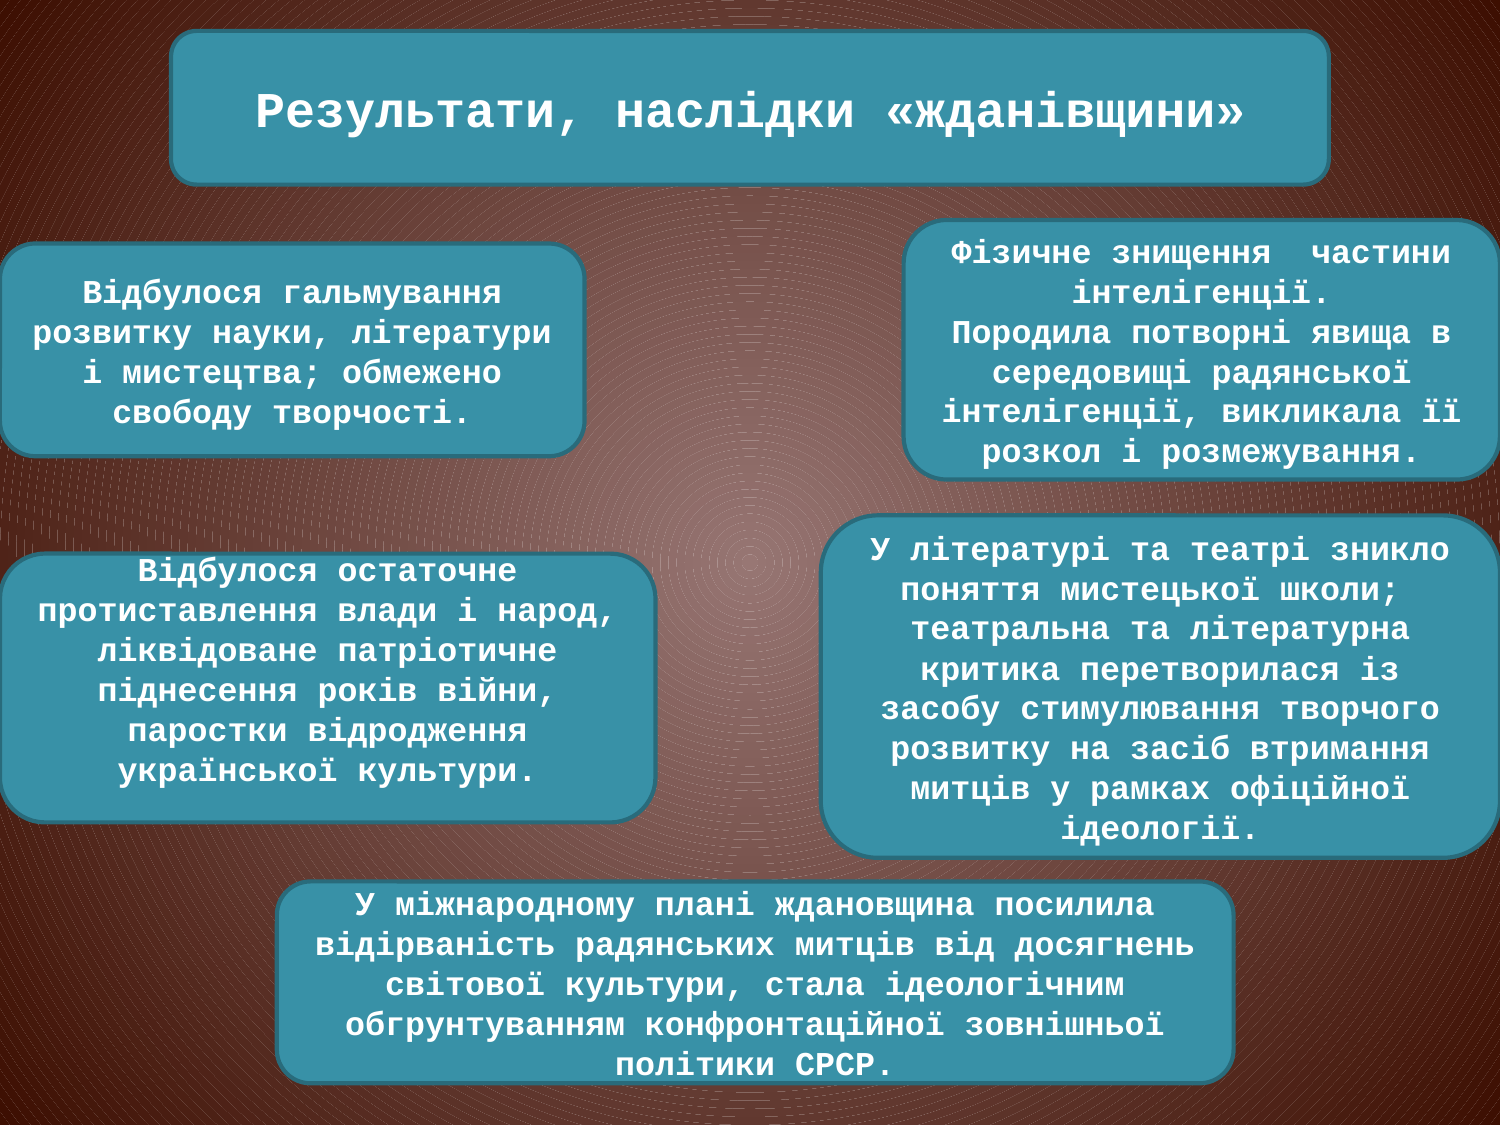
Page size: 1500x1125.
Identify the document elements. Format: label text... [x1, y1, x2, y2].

text_box У літературі та театрі зникло поняття мистецької школи; театральна та літературна критика перетворилася із засобу стимулювання творчого розвитку на засіб втримання митців у рамках офіційної ідеології. [818, 513, 1500, 860]
text_box Результати, наслідки «жданівщини» [168, 28, 1331, 187]
text_box Відбулося гальмування розвитку науки, літератури і мистецтва; обмежено свободу творчості. [0, 241, 587, 459]
text_box Фізичне знищення частини інтелігенції. Породила потворні явища в середовищі радянської інтелігенції, викликала її розкол і розмежування. [901, 217, 1500, 482]
text_box Відбулося остаточне протиставлення влади і народ, ліквідоване патріотичне піднесення років війни, паростки відродження української культури. [0, 551, 658, 825]
text_box У міжнародному плані ждановщина посилила відірваність радянських митців від досягнень світової культури, стала ідеологічним обгрунтуванням конфронтаційної зовнішньої політики СРСР. [274, 879, 1236, 1086]
